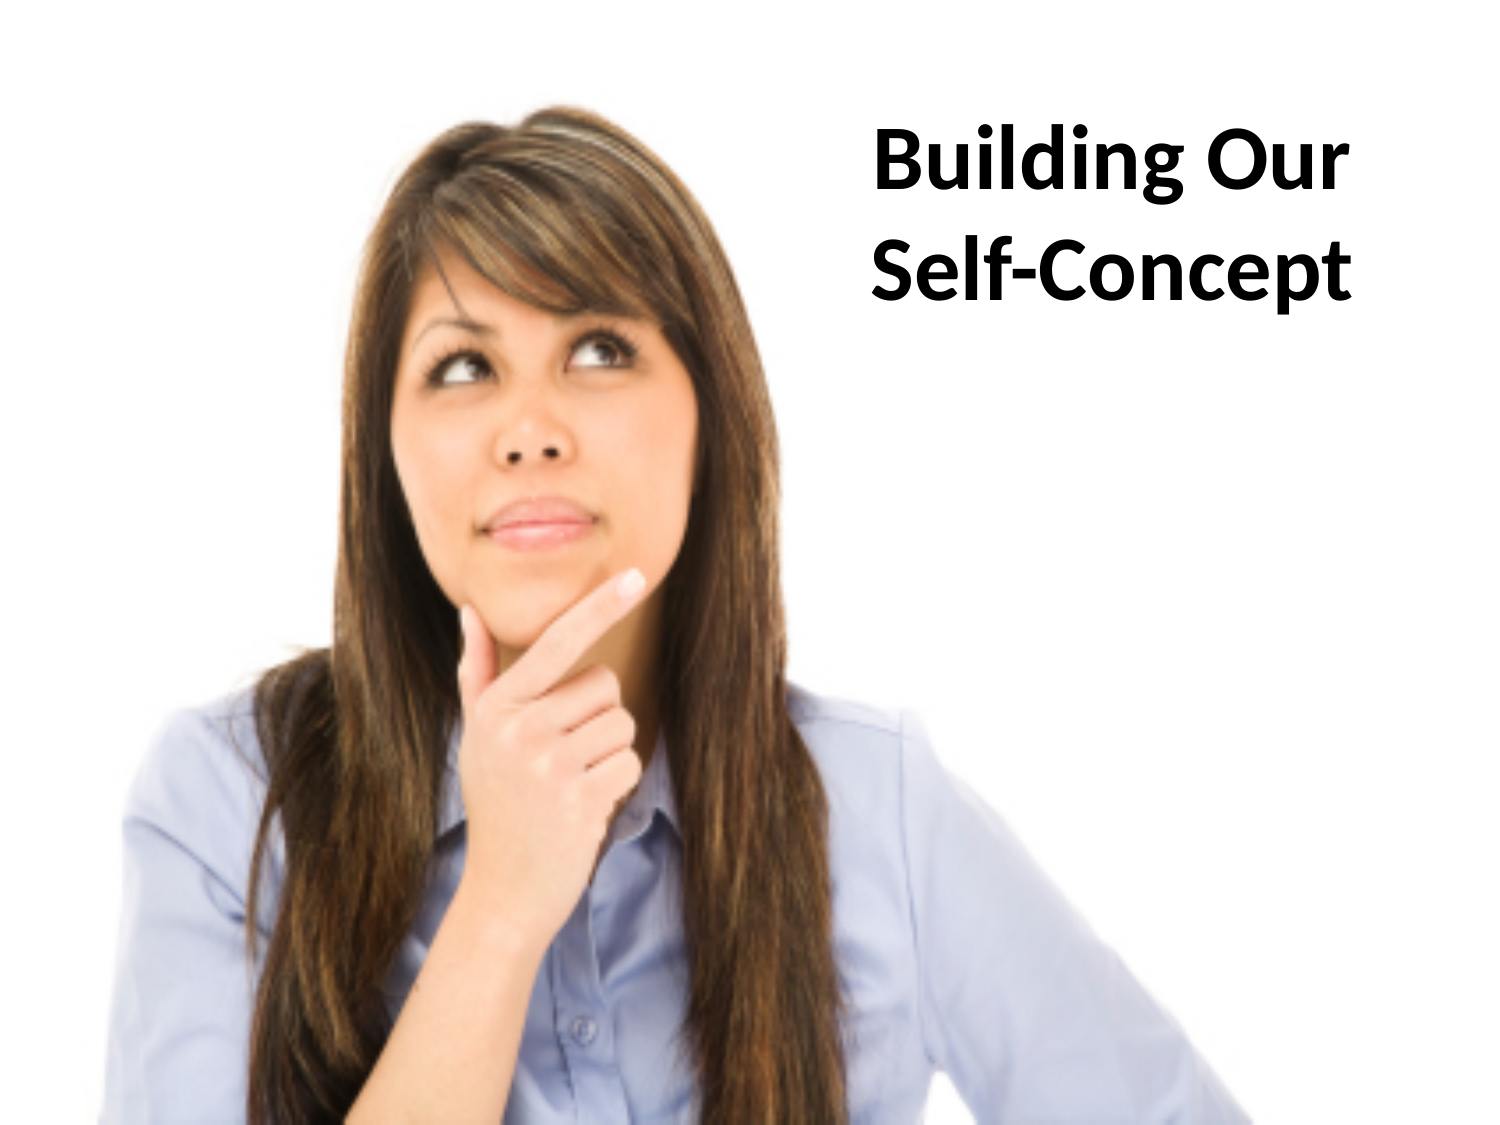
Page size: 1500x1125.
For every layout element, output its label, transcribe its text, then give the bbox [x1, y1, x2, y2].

picture [0, 0, 1500, 1125]
title Building Our Self-Concept [774, 87, 1450, 329]
